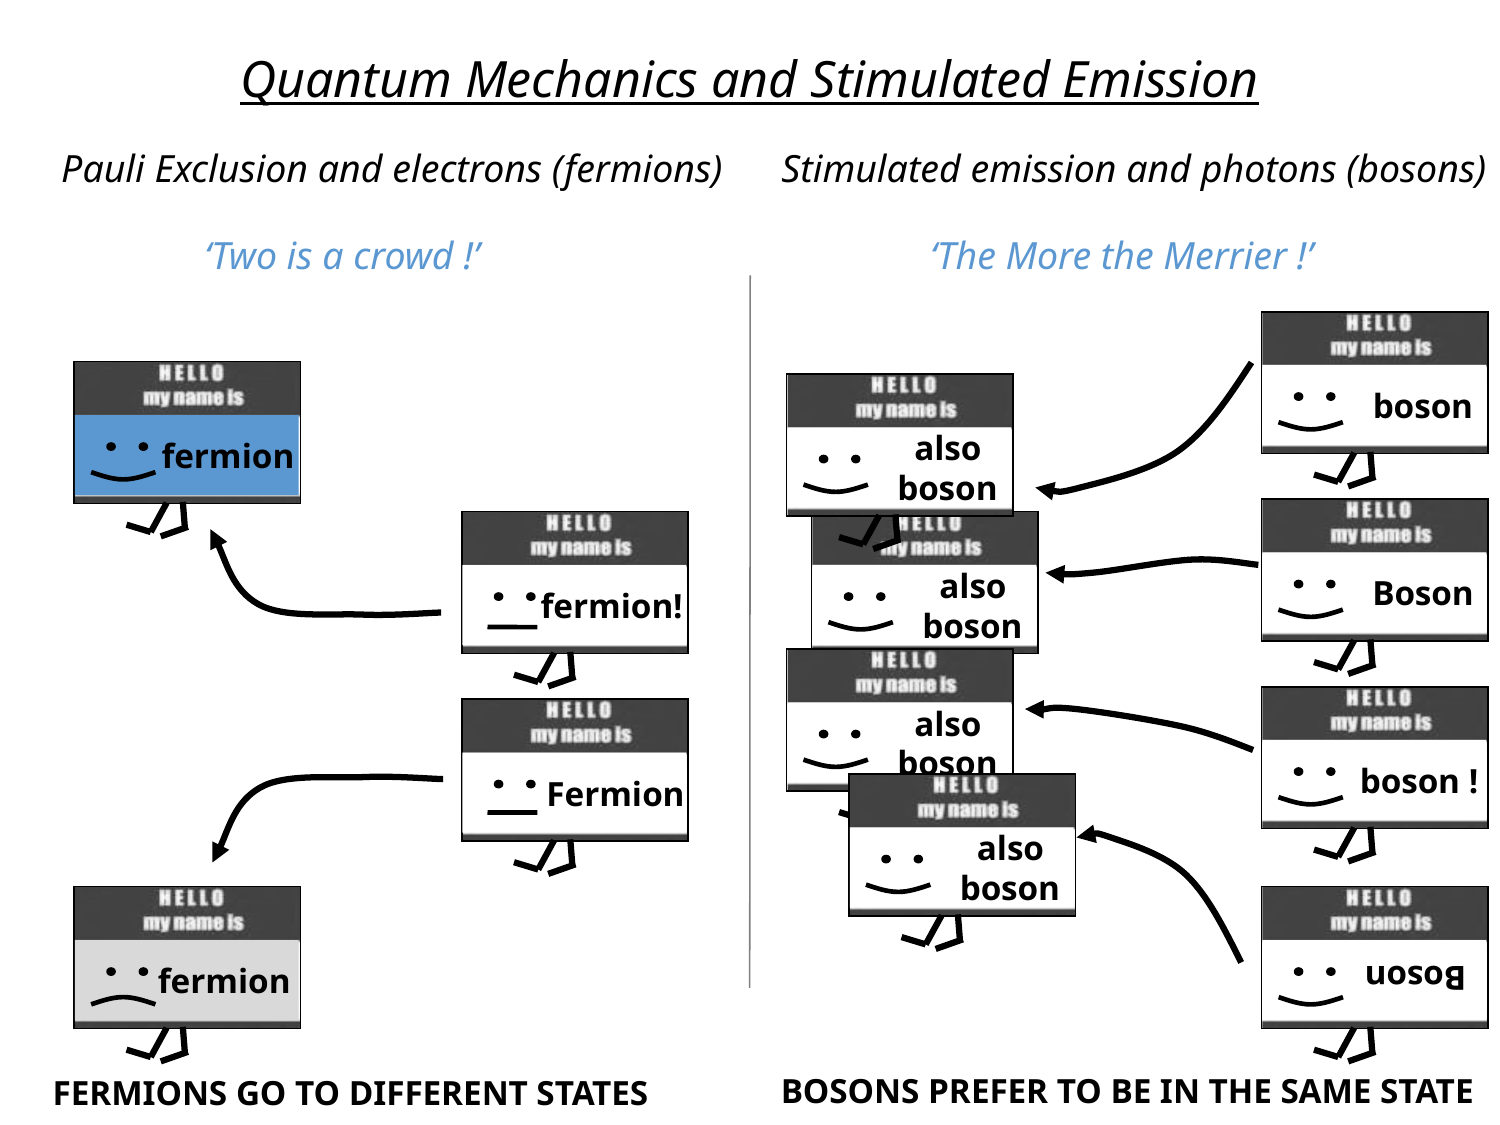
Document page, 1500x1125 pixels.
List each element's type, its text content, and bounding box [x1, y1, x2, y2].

text_box Quantum Mechanics and Stimulated Emission [225, 40, 1274, 116]
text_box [1262, 312, 1488, 1063]
text_box ‘The More the Merrier !’ [915, 224, 1329, 285]
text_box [787, 362, 1259, 963]
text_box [462, 641, 688, 876]
text_box Stimulated emission and photons (bosons) [766, 137, 1500, 198]
text_box Pauli Exclusion and electrons (fermions) [46, 137, 739, 198]
text_box ‘Two is a crowd !’ [189, 224, 495, 285]
text_box BOSONS PREFER TO BE IN THE SAME STATE [766, 1062, 1490, 1118]
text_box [74, 362, 444, 1063]
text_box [462, 512, 688, 629]
text_box FERMIONS GO TO DIFFERENT STATES [37, 1064, 664, 1120]
